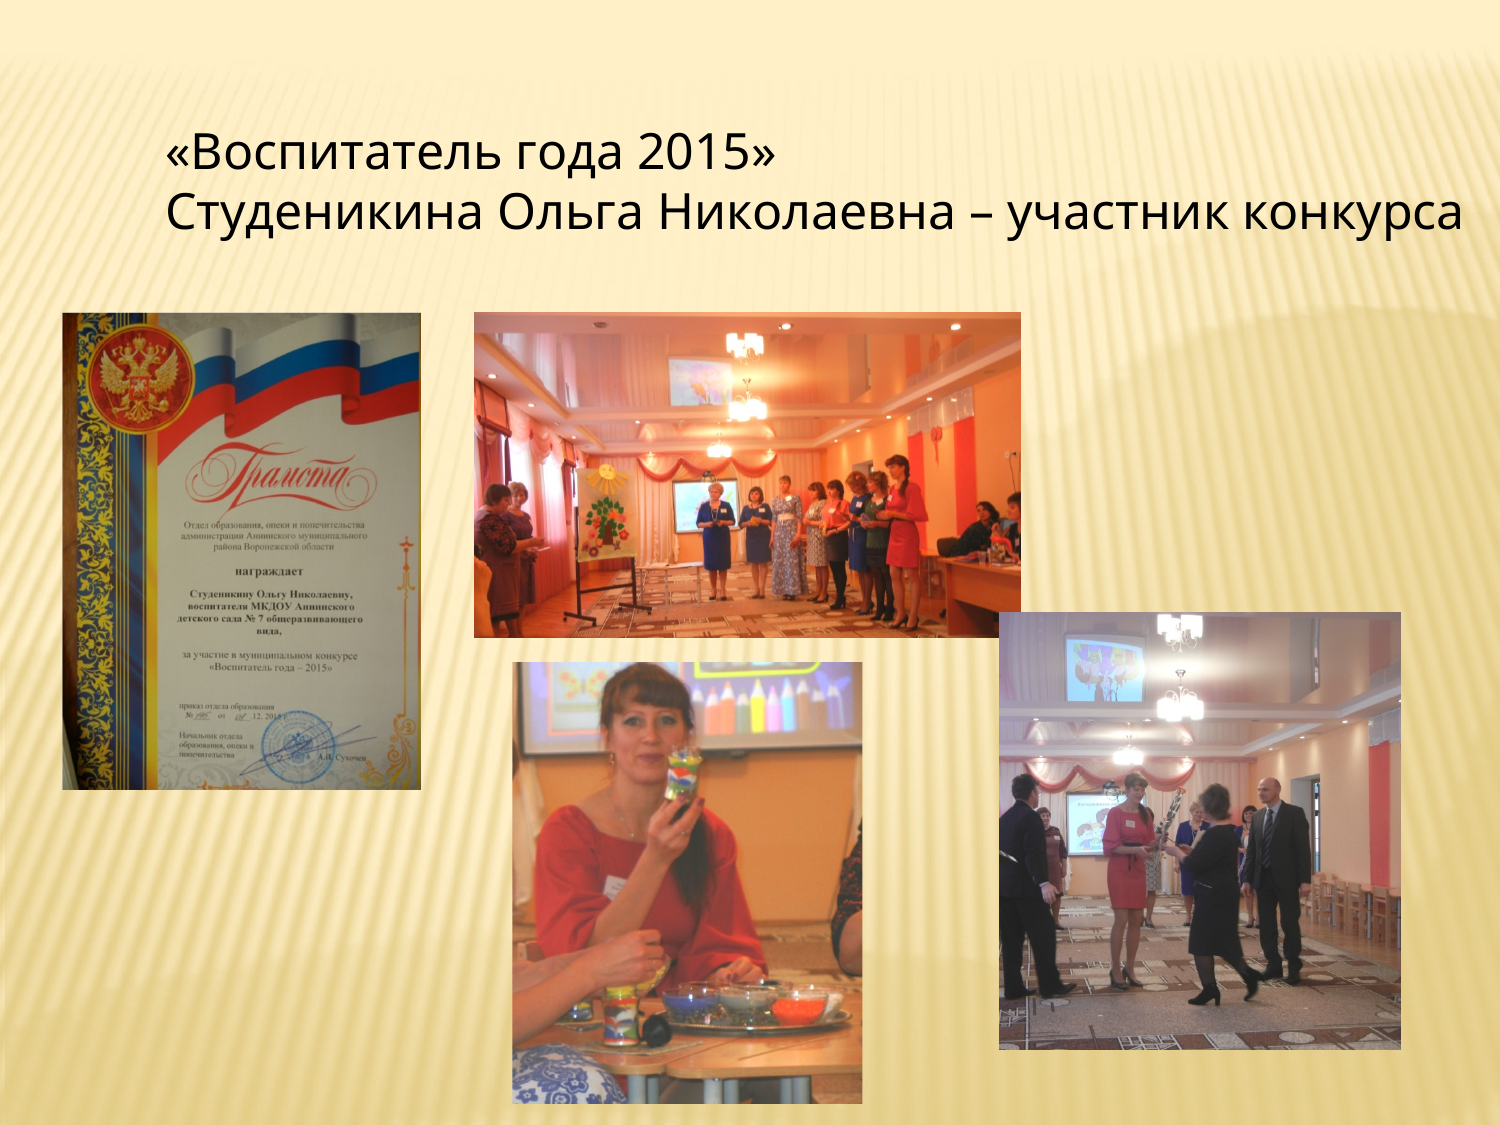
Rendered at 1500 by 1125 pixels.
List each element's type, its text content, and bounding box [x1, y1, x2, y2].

text_box «Воспитатель года 2015» Студеникина Ольга Николаевна – участник конкурса [150, 112, 1481, 248]
picture [2, 313, 481, 731]
picture [512, 662, 863, 1104]
picture [474, 312, 1401, 1051]
picture [63, 740, 421, 789]
